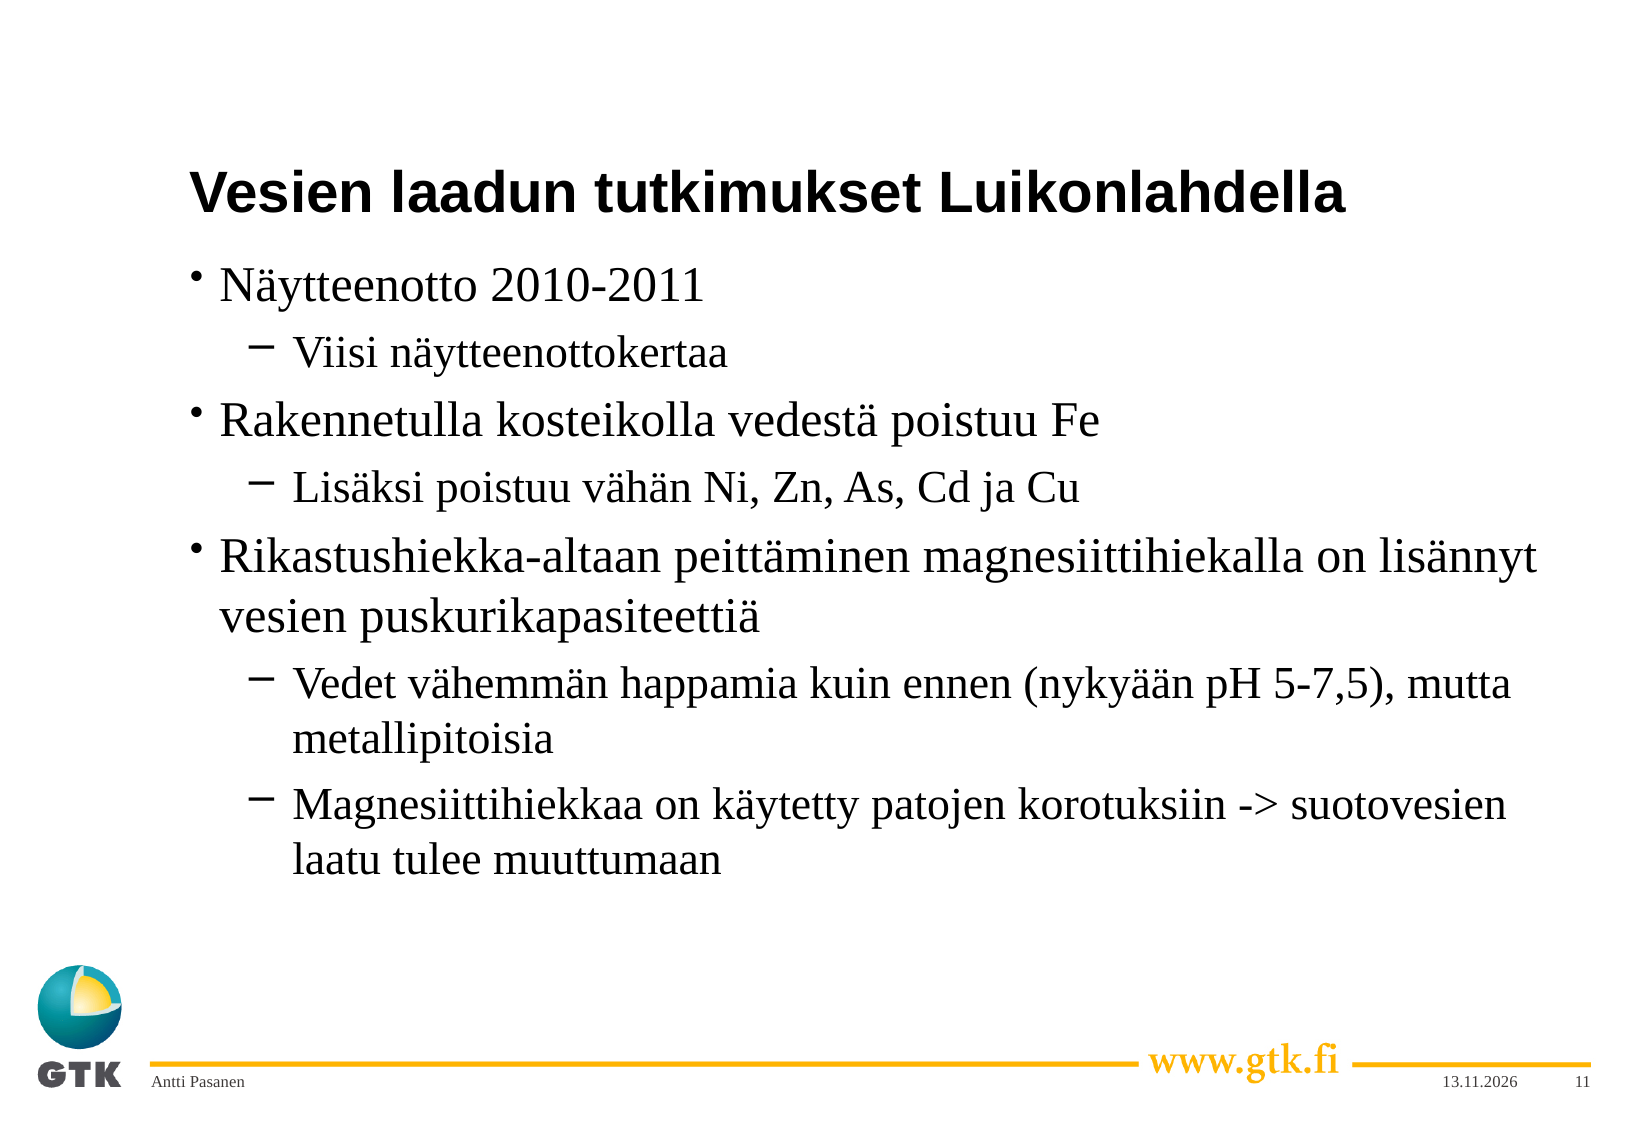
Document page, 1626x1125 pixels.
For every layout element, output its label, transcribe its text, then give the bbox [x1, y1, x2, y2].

title Vesien laadun tutkimukset Luikonlahdella [174, 31, 1569, 232]
picture [142, 1032, 1601, 1092]
slide_number 11 [1533, 1069, 1606, 1093]
list Näytteenotto 2010-2011 Viisi näytteenottokertaa Rakennetulla kosteikolla vedestä poistuu Fe Lisäksi poistuu vähän Ni, Zn, As, Cd ja Cu Rikastushiekka-altaan peittäminen magnesiittihiekalla on lisännyt vesien puskurikapasiteettiä Vedet vähemmän happamia kuin ennen (nykyään pH 5-7,5), mutta metallipitoisia Magnesiittihiekkaa on käytetty patojen korotuksiin -> suotovesien laatu tulee muuttumaan [174, 243, 1569, 1000]
footer Antti Pasanen [135, 1069, 1144, 1093]
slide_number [1344, 1069, 1533, 1093]
picture [31, 952, 128, 1094]
